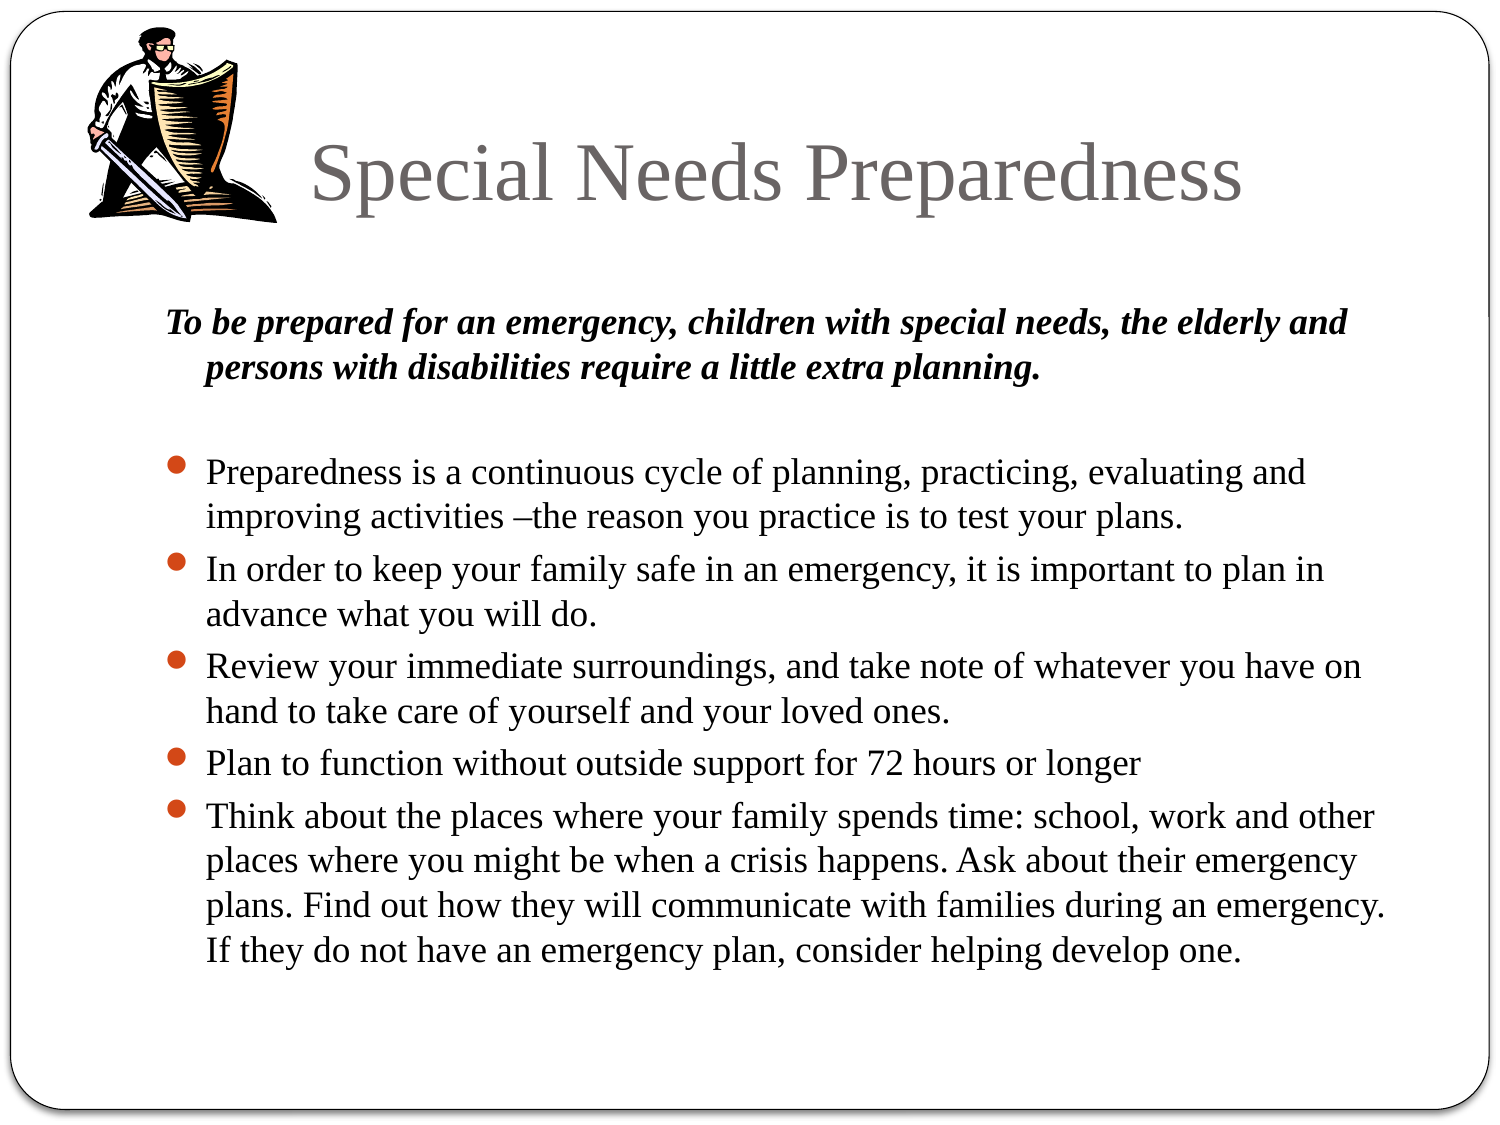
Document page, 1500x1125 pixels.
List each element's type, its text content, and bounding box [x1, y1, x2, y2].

title Special Needs Preparedness [282, 45, 1425, 233]
picture [87, 24, 281, 227]
list To be prepared for an emergency, children with special needs, the elderly and persons with disabilities require a little extra planning. Preparedness is a continuous cycle of planning, practicing, evaluating and improving activities –the reason you practice is to test your plans. In order to keep your family safe in an emergency, it is important to plan in advance what you will do. Review your immediate surroundings, and take note of whatever you have on hand to take care of yourself and your loved ones. Plan to function without outside support for 72 hours or longer Think about the places where your family spends time: school, work and other places where you might be when a crisis happens. Ask about their emergency plans. Find out how they will communicate with families during an emergency. If they do not have an emergency plan, consider helping develop one. [150, 237, 1425, 988]
